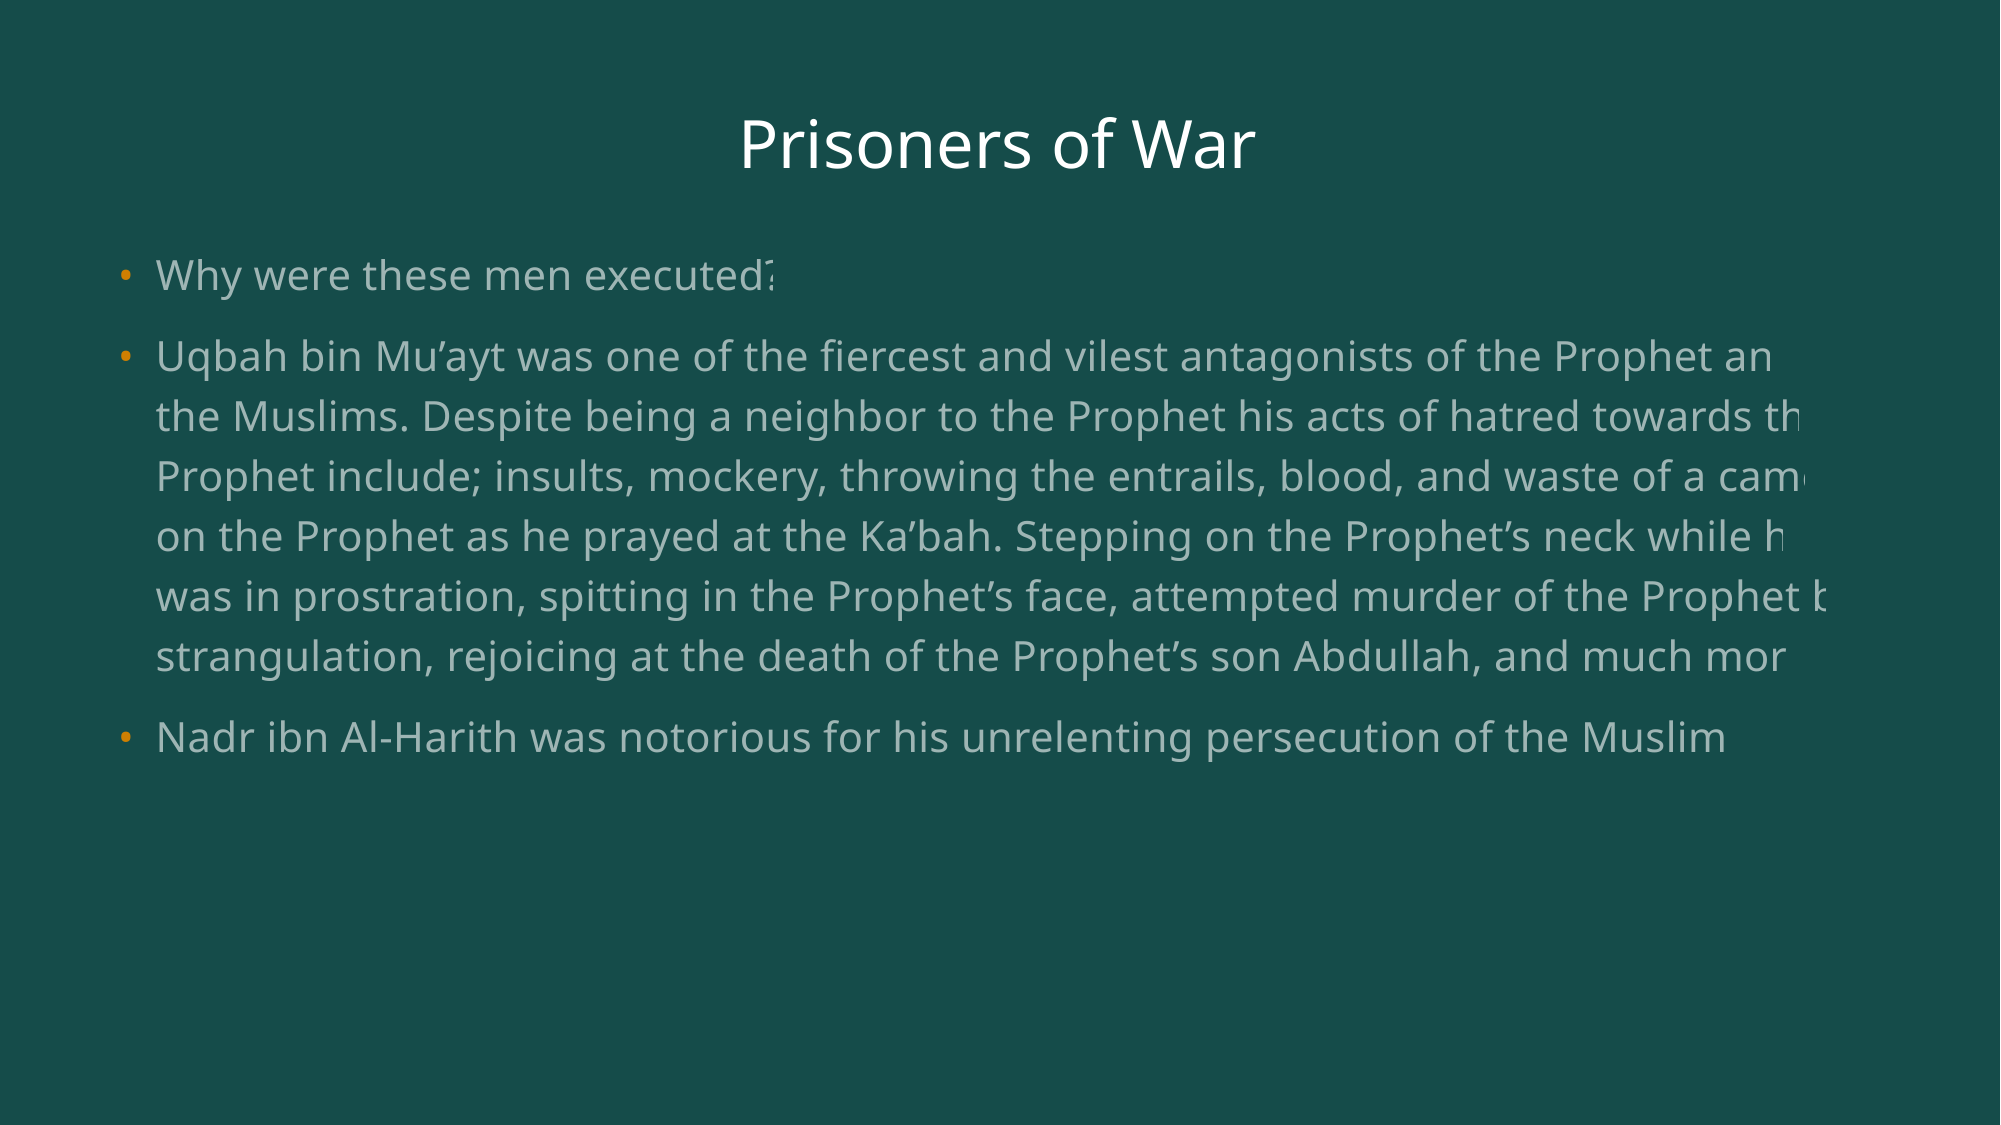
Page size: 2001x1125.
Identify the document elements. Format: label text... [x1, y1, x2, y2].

list Why were these men executed? Uqbah bin Mu’ayt was one of the fiercest and vilest antagonists of the Prophet and the Muslims. Despite being a neighbor to the Prophet his acts of hatred towards the Prophet include; insults, mockery, throwing the entrails, blood, and waste of a camel on the Prophet as he prayed at the Ka’bah. Stepping on the Prophet’s neck while he was in prostration, spitting in the Prophet’s face, attempted murder of the Prophet by strangulation, rejoicing at the death of the Prophet’s son Abdullah, and much more. Nadr ibn Al-Harith was notorious for his unrelenting persecution of the Muslims. [118, 239, 1878, 947]
title Prisoners of War [118, 101, 1878, 225]
